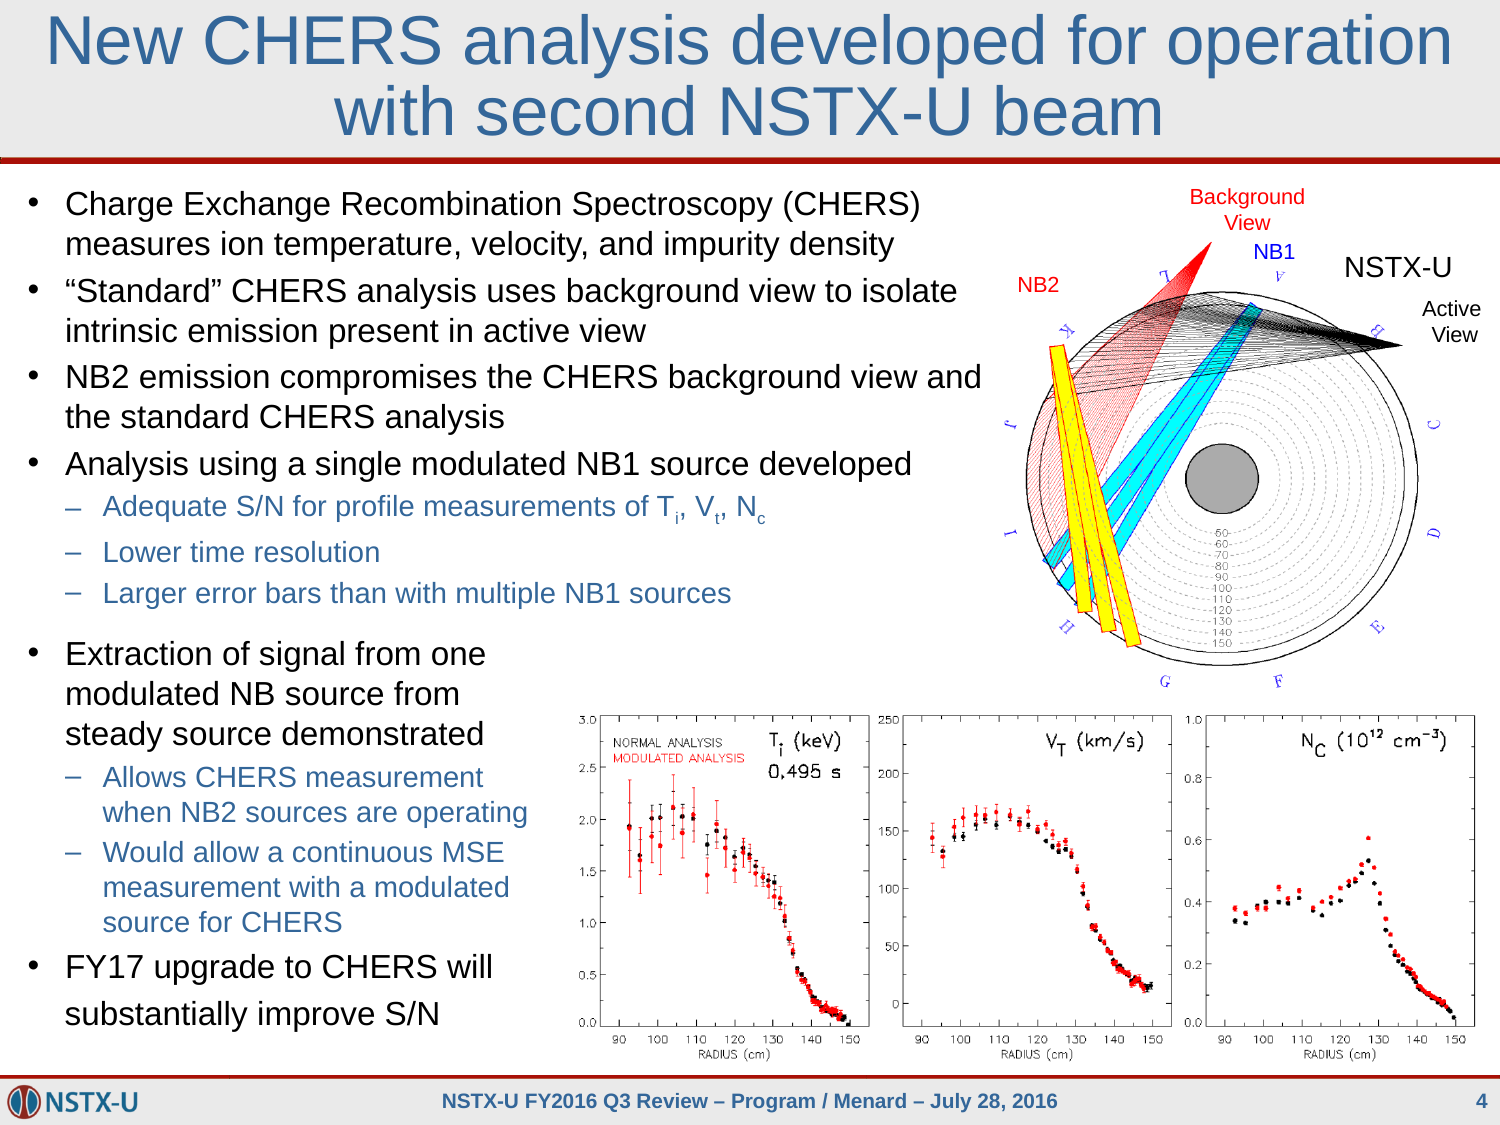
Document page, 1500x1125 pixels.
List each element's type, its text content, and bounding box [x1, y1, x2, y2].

picture [0, 712, 1500, 1125]
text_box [987, 174, 1500, 701]
list Charge Exchange Recombination Spectroscopy (CHERS) measures ion temperature, velocity, and impurity density “Standard” CHERS analysis uses background view to isolate intrinsic emission present in active view NB2 emission compromises the CHERS background view and the standard CHERS analysis Analysis using a single modulated NB1 source developed Adequate S/N for profile measurements of Ti, Vt, Nc Lower time resolution Larger error bars than with multiple NB1 sources [12, 174, 986, 700]
picture [0, 158, 1500, 164]
text_box Extraction of signal from one modulated NB source from steady source demonstrated Allows CHERS measurement when NB2 sources are operating Would allow a continuous MSE measurement with a modulated source for CHERS FY17 upgrade to CHERS will substantially improve S/N [12, 624, 550, 1075]
title New CHERS analysis developed for operation with second NSTX-U beam [0, 0, 1500, 158]
